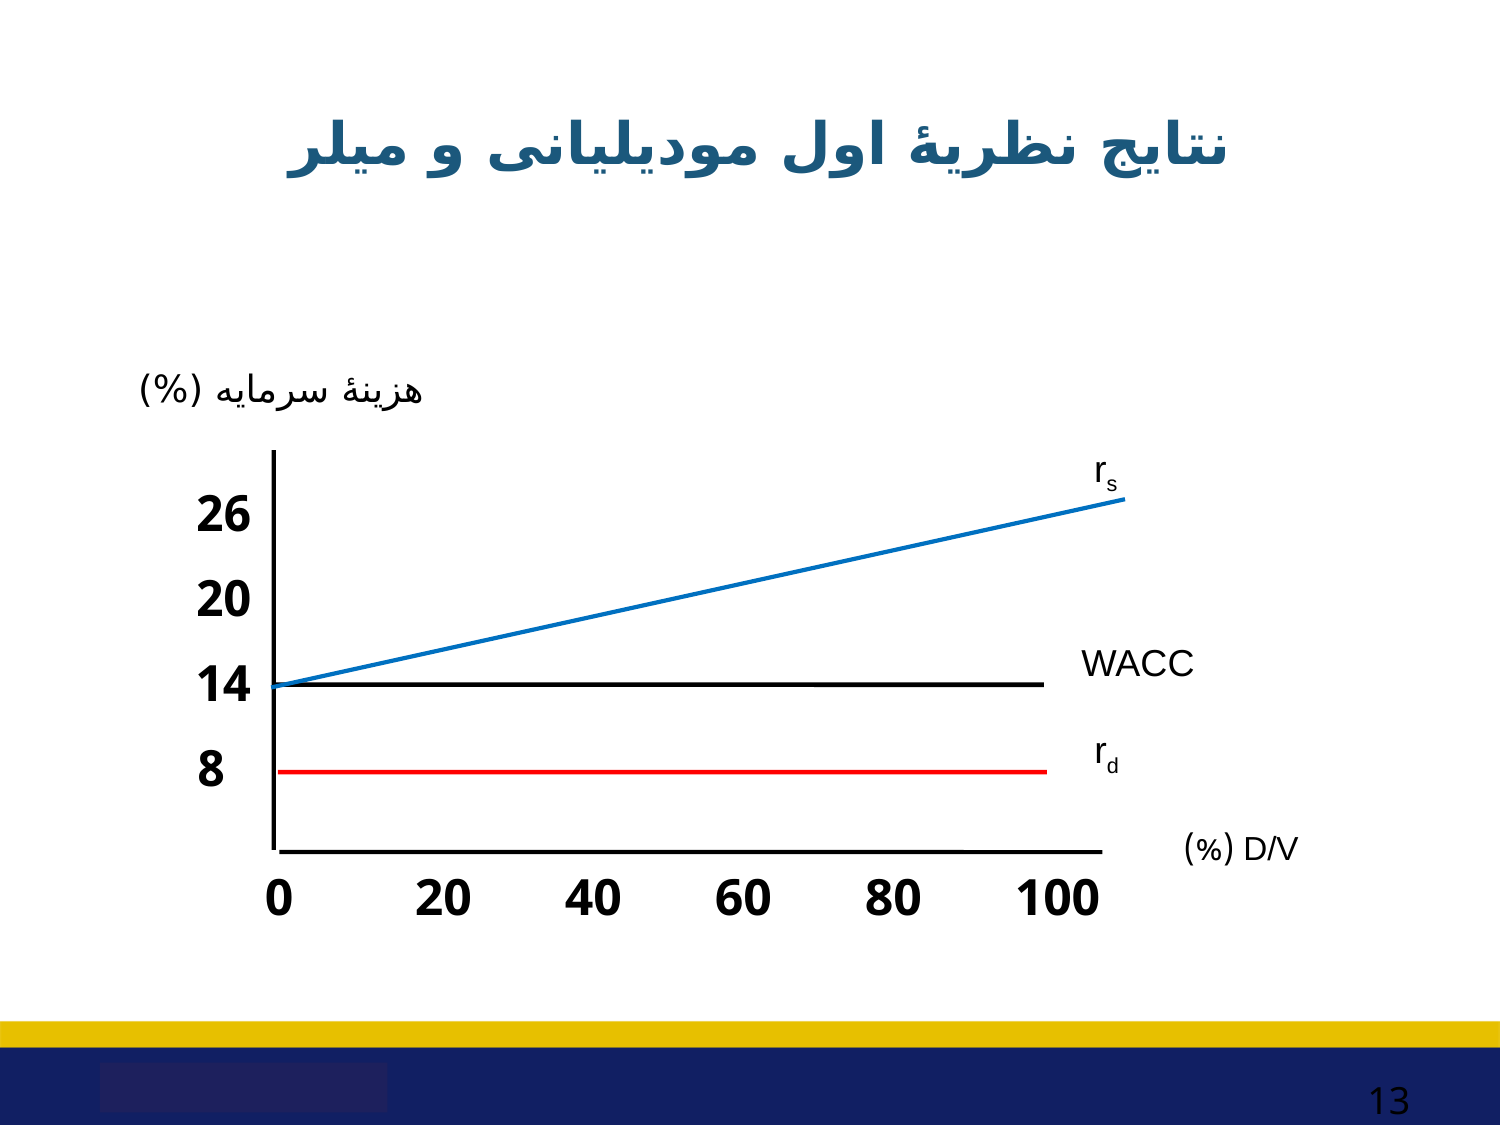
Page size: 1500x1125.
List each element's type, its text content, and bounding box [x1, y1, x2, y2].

text_box 26 20 14 8 [149, 474, 266, 804]
text_box [74, 262, 1425, 1063]
text_box D/V (%) [1050, 824, 1433, 876]
text_box WACC [1128, 631, 1210, 692]
text_box هزینۀ سرمایه (%) [36, 362, 525, 418]
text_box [270, 498, 1126, 688]
text_box rs [1079, 437, 1133, 504]
text_box 0 20 40 60 80 100 [249, 857, 1449, 933]
picture [0, 0, 1500, 1125]
slide_number 13 [1074, 1069, 1425, 1110]
text_box rd [1079, 719, 1134, 785]
title نتایج نظریۀ اول مودیلیانی و میلر [112, 81, 1388, 201]
